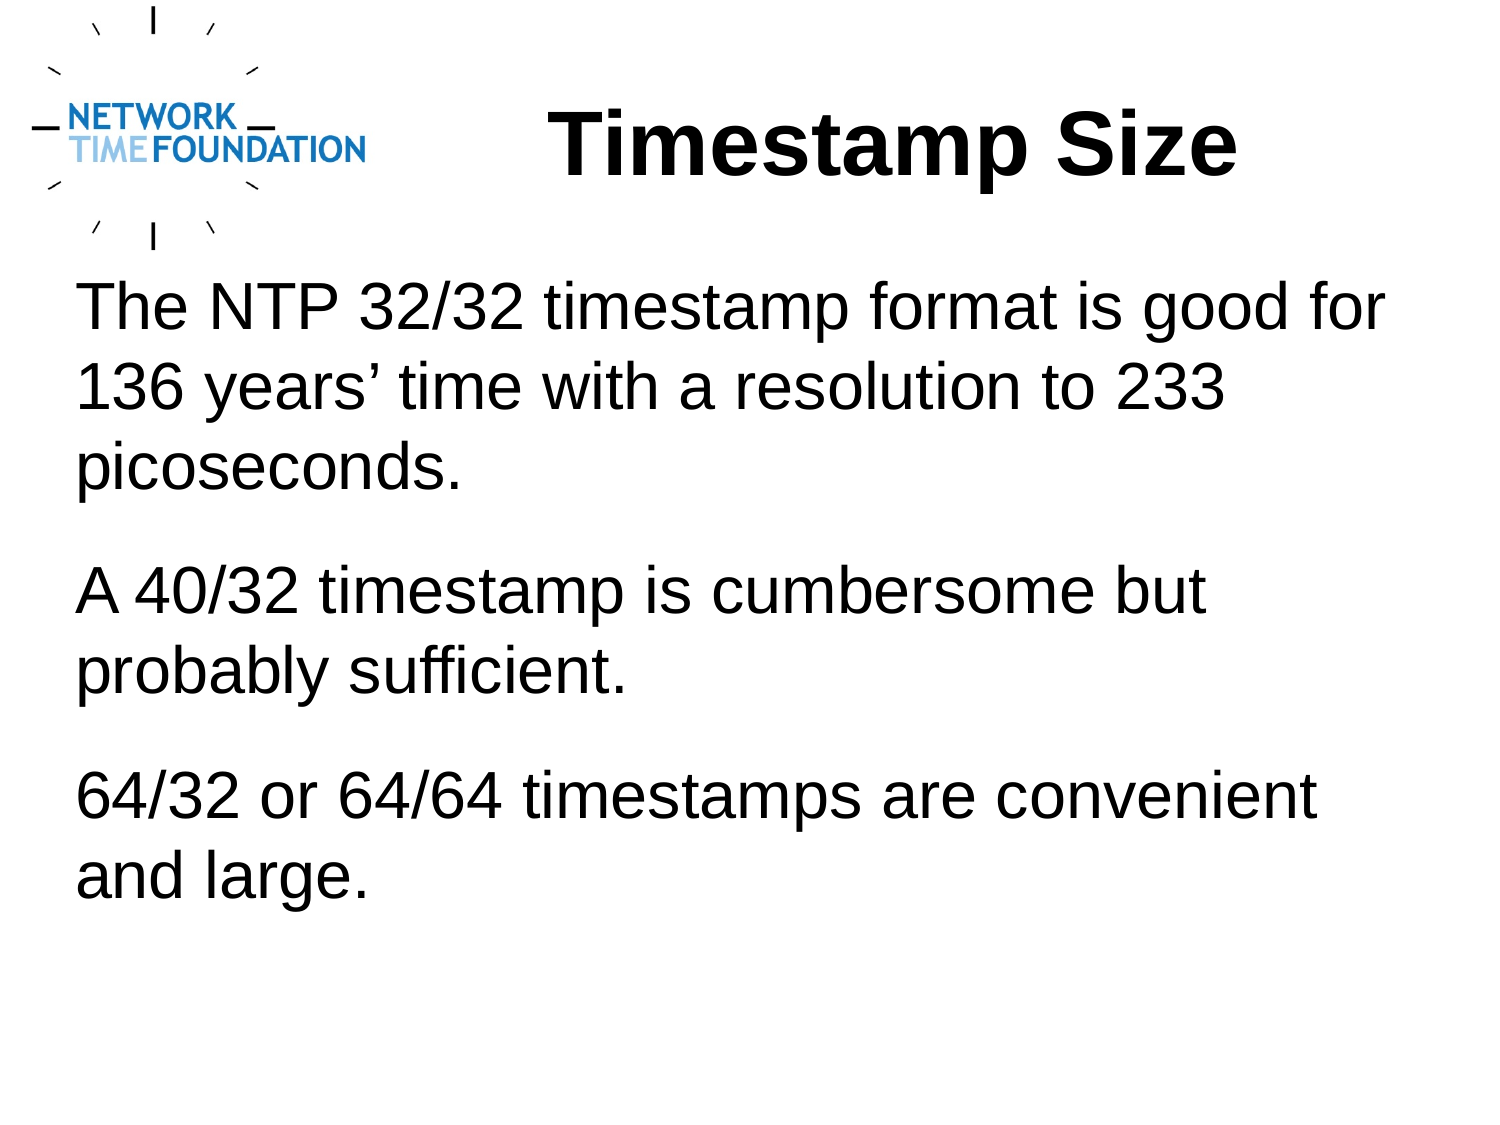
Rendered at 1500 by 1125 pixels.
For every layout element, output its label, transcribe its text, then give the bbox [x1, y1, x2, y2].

text_box Timestamp Size [362, 45, 1425, 233]
text_box The NTP 32/32 timestamp format is good for 136 years’ time with a resolution to 233 picoseconds. A 40/32 timestamp is cumbersome but probably sufficient. 64/32 or 64/64 timestamps are convenient and large. [75, 262, 1425, 756]
picture [24, 0, 375, 257]
